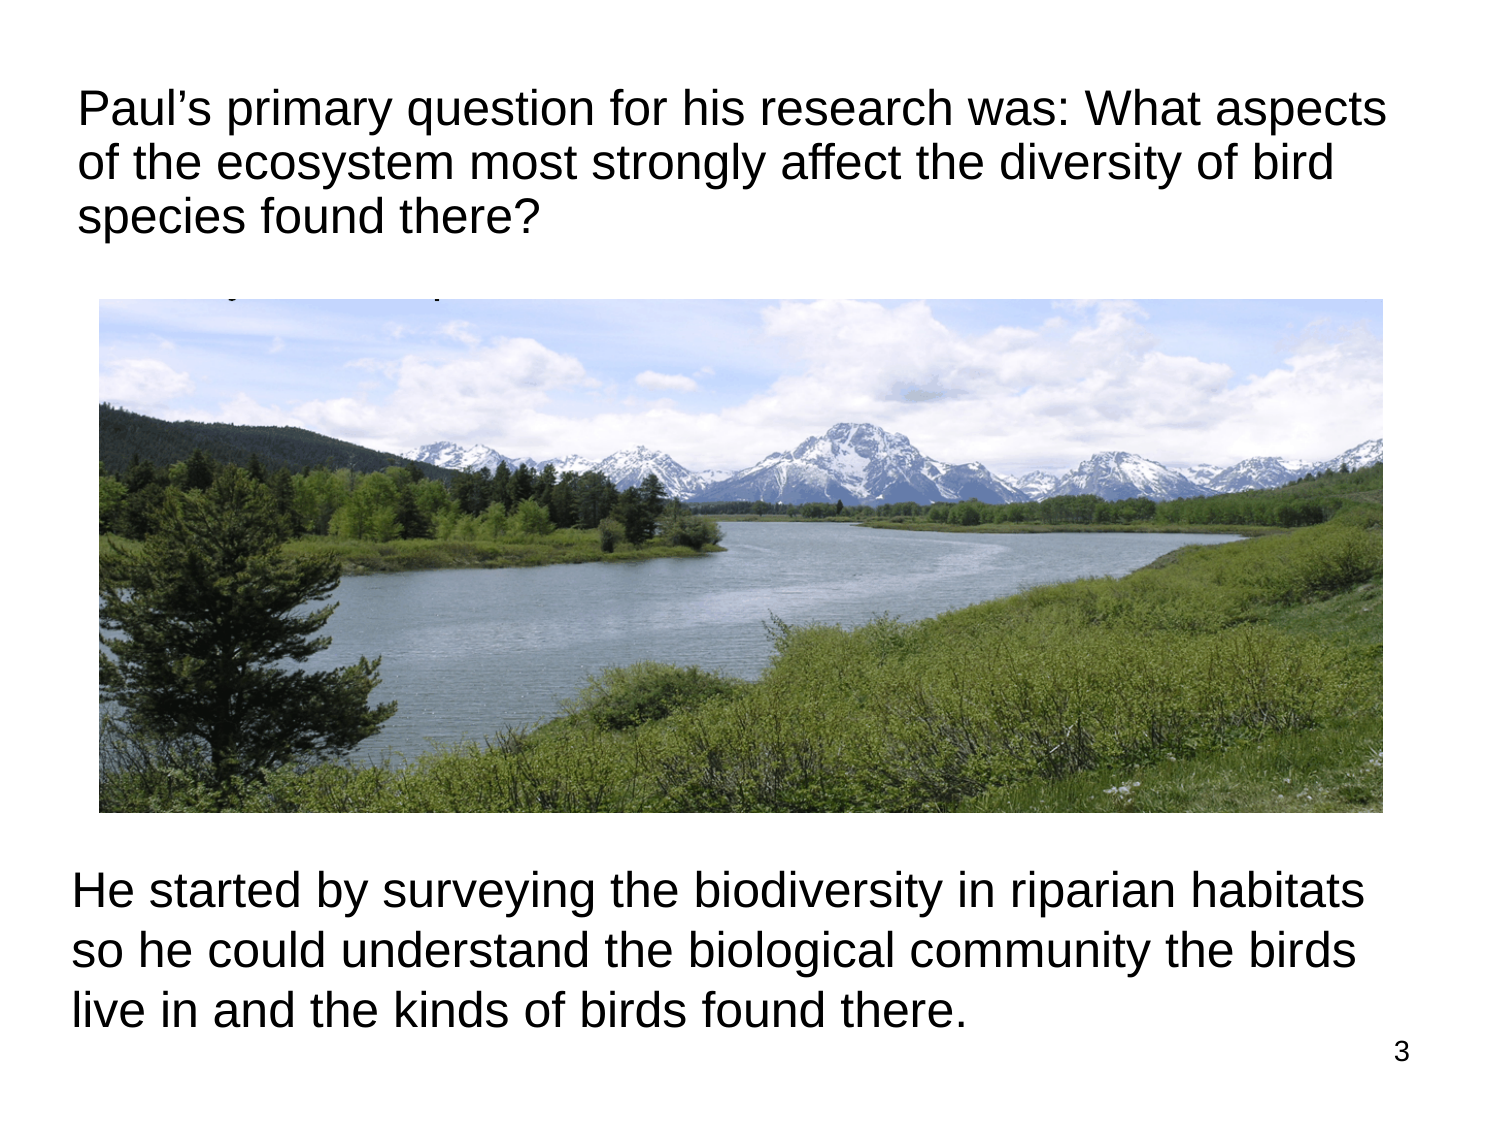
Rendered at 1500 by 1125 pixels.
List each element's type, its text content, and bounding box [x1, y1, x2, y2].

slide_number 3 [1074, 1024, 1426, 1103]
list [99, 299, 1383, 813]
list He started by surveying the biodiversity in riparian habitats so he could understand the biological community the birds live in and the kinds of birds found there. [0, 849, 1425, 1088]
text_box Paul’s primary question for his research was: What aspects of the ecosystem most strongly affect the diversity of bird species found there? [62, 74, 1438, 252]
